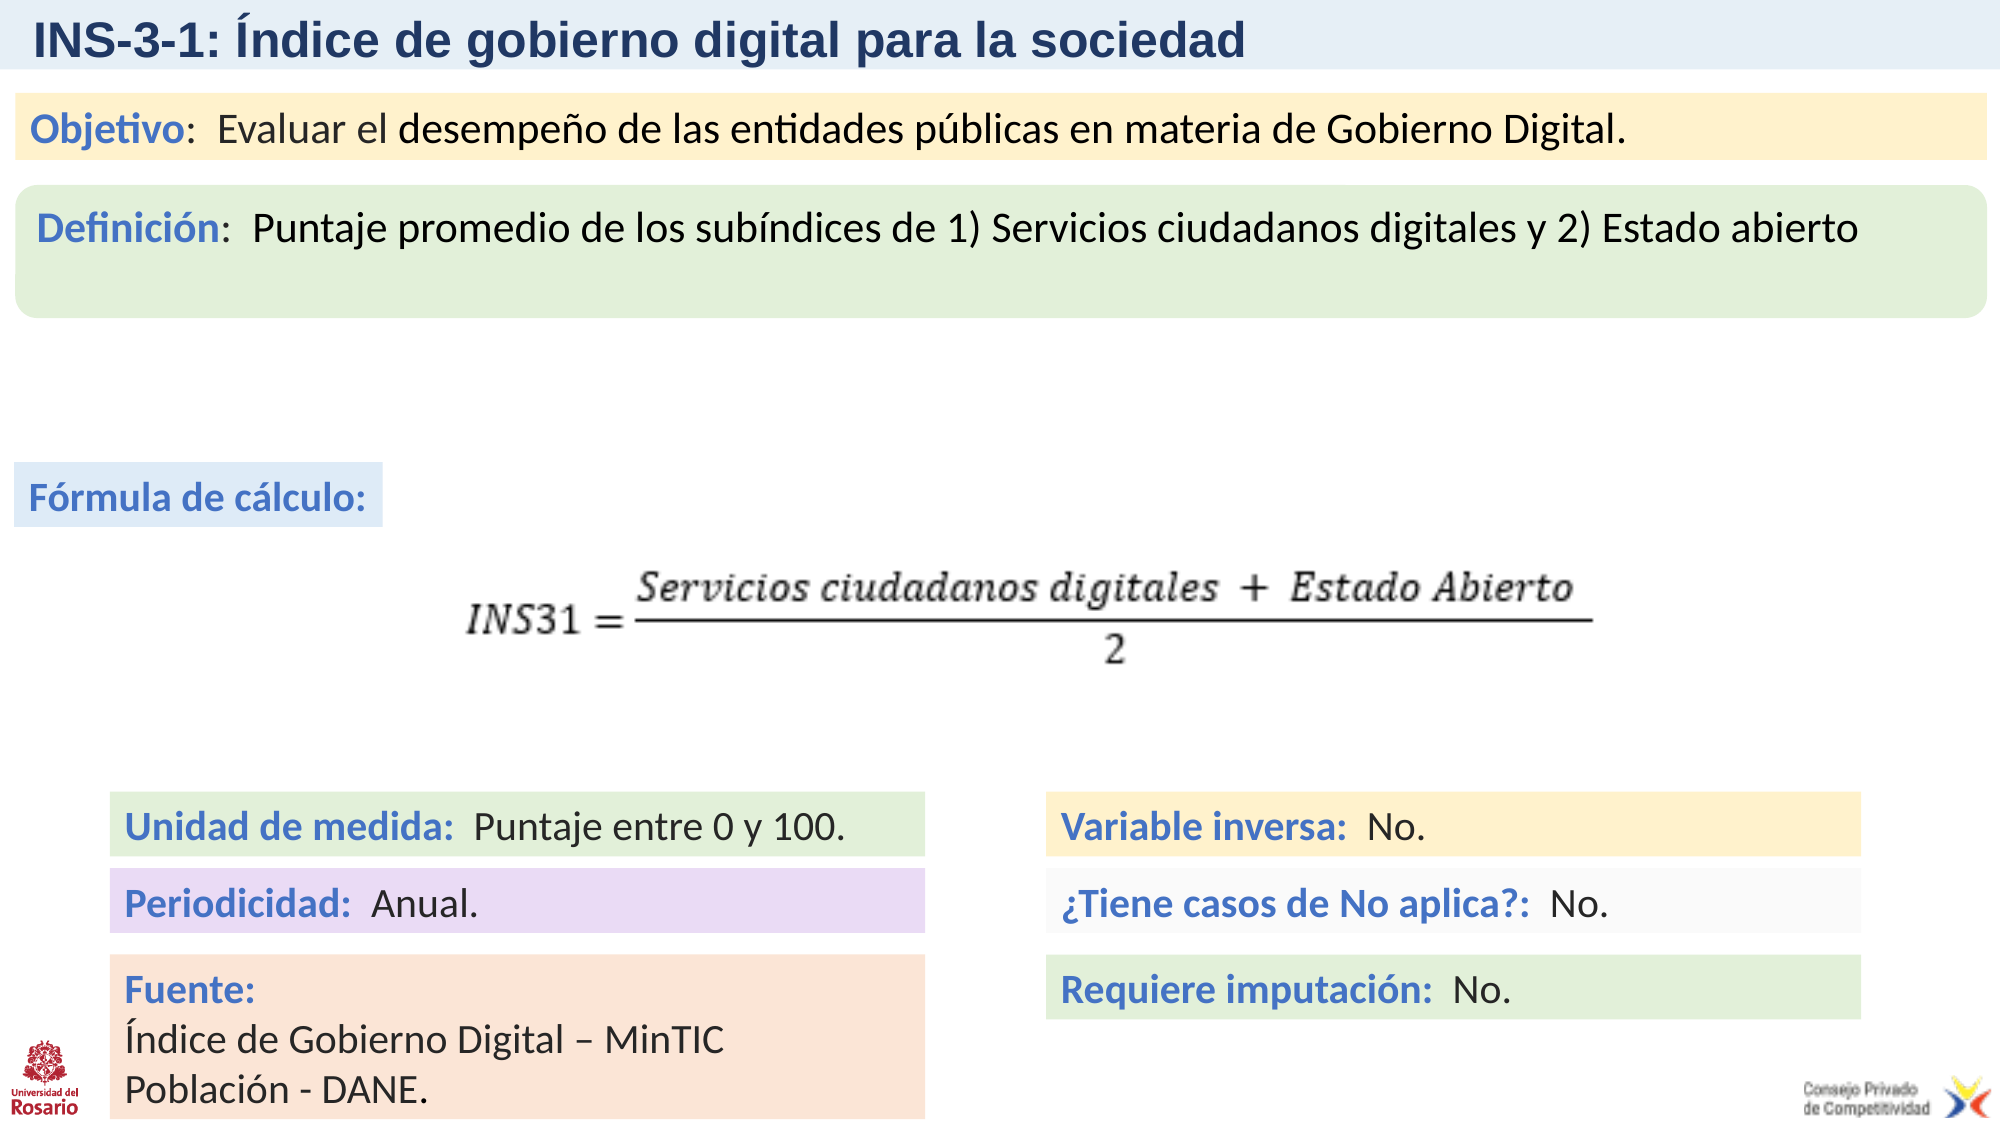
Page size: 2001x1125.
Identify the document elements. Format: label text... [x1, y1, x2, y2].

text_box Definición: Puntaje promedio de los subíndices de 1) Servicios ciudadanos digitales y 2) Estado abierto [15, 184, 1988, 319]
text_box Variable inversa: No. [1046, 791, 1862, 857]
text_box Fuente: Índice de Gobierno Digital – MinTIC Población - DANE. [109, 954, 926, 1120]
text_box Objetivo: Evaluar el desempeño de las entidades públicas en materia de Gobierno Digital. [15, 92, 1987, 160]
text_box ¿Tiene casos de No aplica?: No. [1046, 868, 1862, 933]
picture [0, 1034, 90, 1125]
text_box Fórmula de cálculo: [14, 462, 383, 527]
text_box Requiere imputación: No. [1046, 954, 1862, 1020]
text_box Periodicidad: Anual. [109, 868, 926, 933]
text_box Unidad de medida: Puntaje entre 0 y 100. [109, 791, 926, 857]
title INS-3-1: Índice de gobierno digital para la sociedad [4, 0, 1897, 83]
picture [461, 528, 1631, 691]
